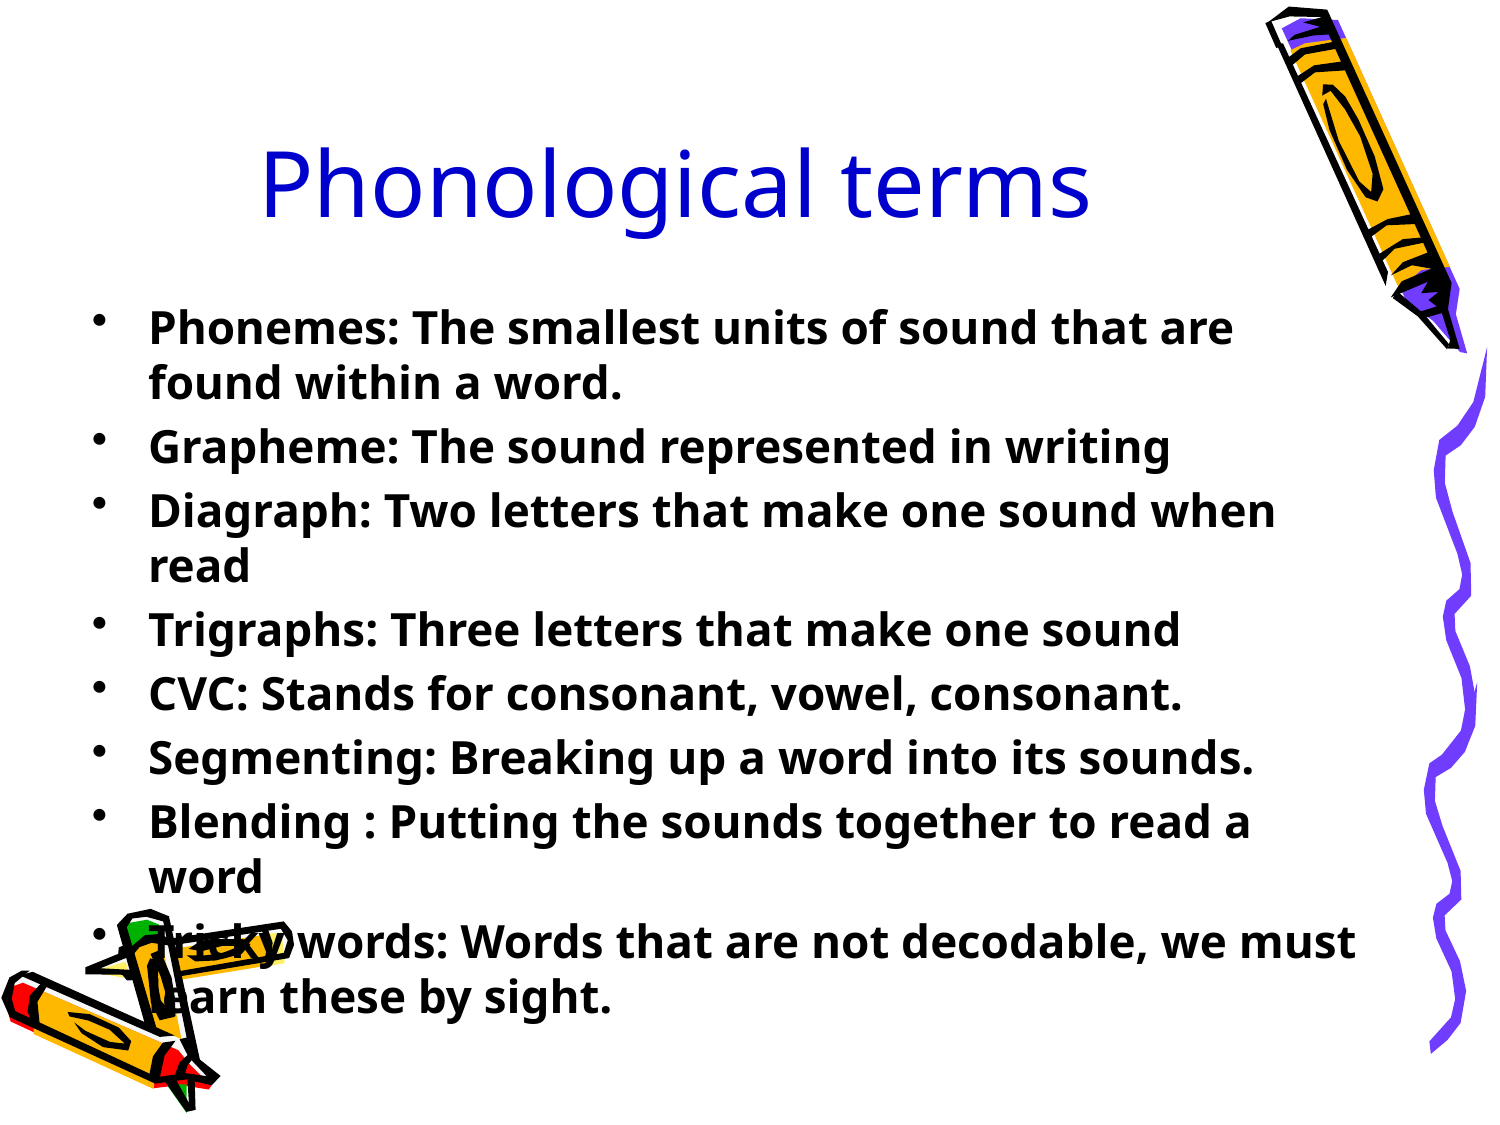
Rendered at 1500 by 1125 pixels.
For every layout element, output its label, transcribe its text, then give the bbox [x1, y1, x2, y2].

title Phonological terms [112, 85, 1240, 244]
list Phonemes: The smallest units of sound that are found within a word. Grapheme: The sound represented in writing Diagraph: Two letters that make one sound when read Trigraphs: Three letters that make one sound CVC: Stands for consonant, vowel, consonant. Segmenting: Breaking up a word into its sounds. Blending : Putting the sounds together to read a word Tricky words: Words that are not decodable, we must learn these by sight. [76, 290, 1388, 988]
